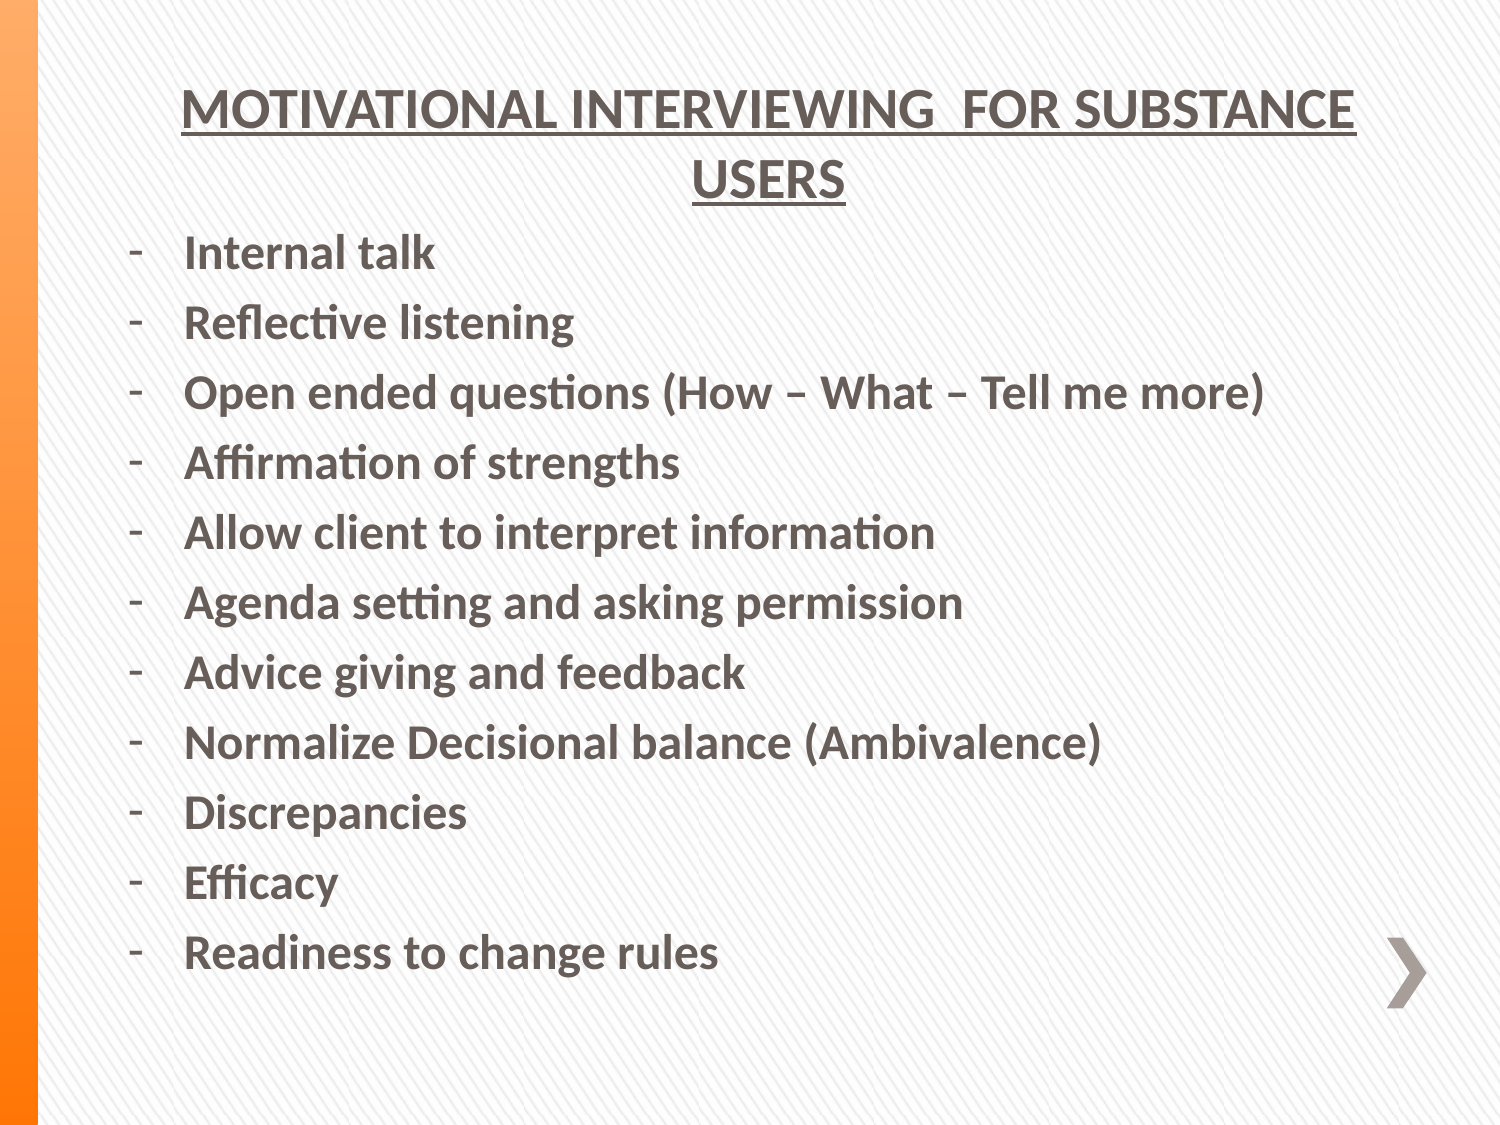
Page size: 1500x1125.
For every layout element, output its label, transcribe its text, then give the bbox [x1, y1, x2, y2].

list MOTIVATIONAL INTERVIEWING FOR SUBSTANCE USERS Internal talk Reflective listening Open ended questions (How – What – Tell me more) Affirmation of strengths Allow client to interpret information Agenda setting and asking permission Advice giving and feedback Normalize Decisional balance (Ambivalence) Discrepancies Efficacy Readiness to change rules [112, 62, 1425, 1050]
